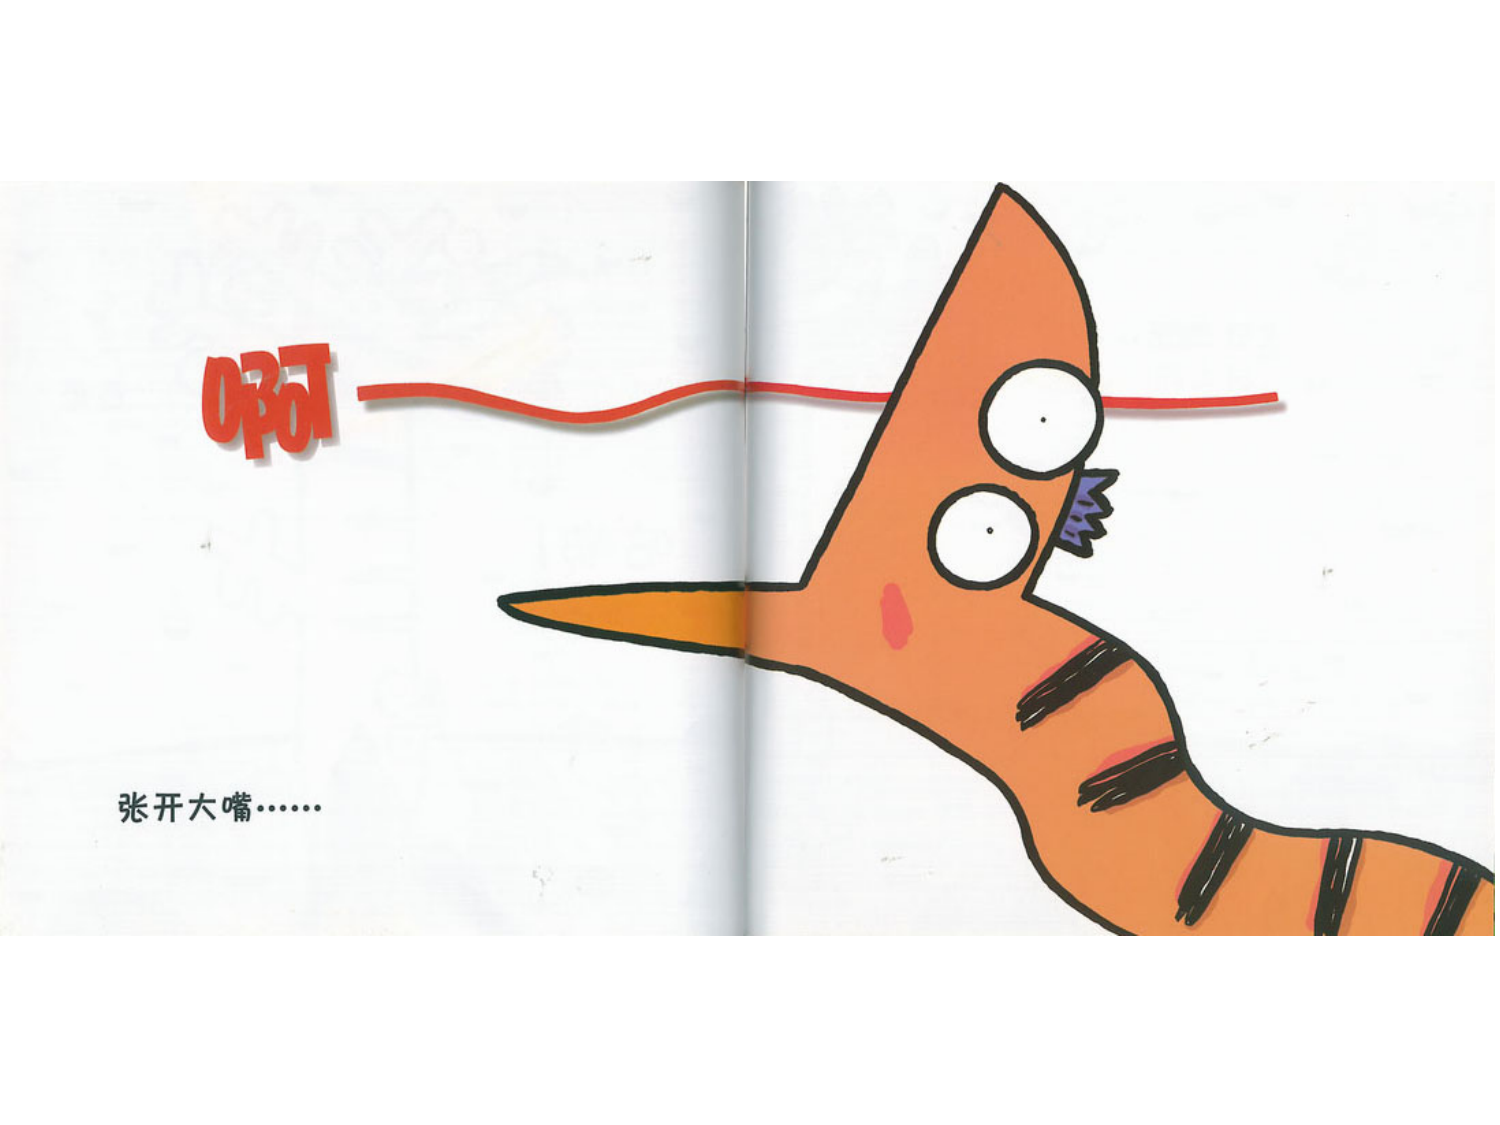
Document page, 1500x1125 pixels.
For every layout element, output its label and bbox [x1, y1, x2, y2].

picture [0, 181, 1495, 936]
